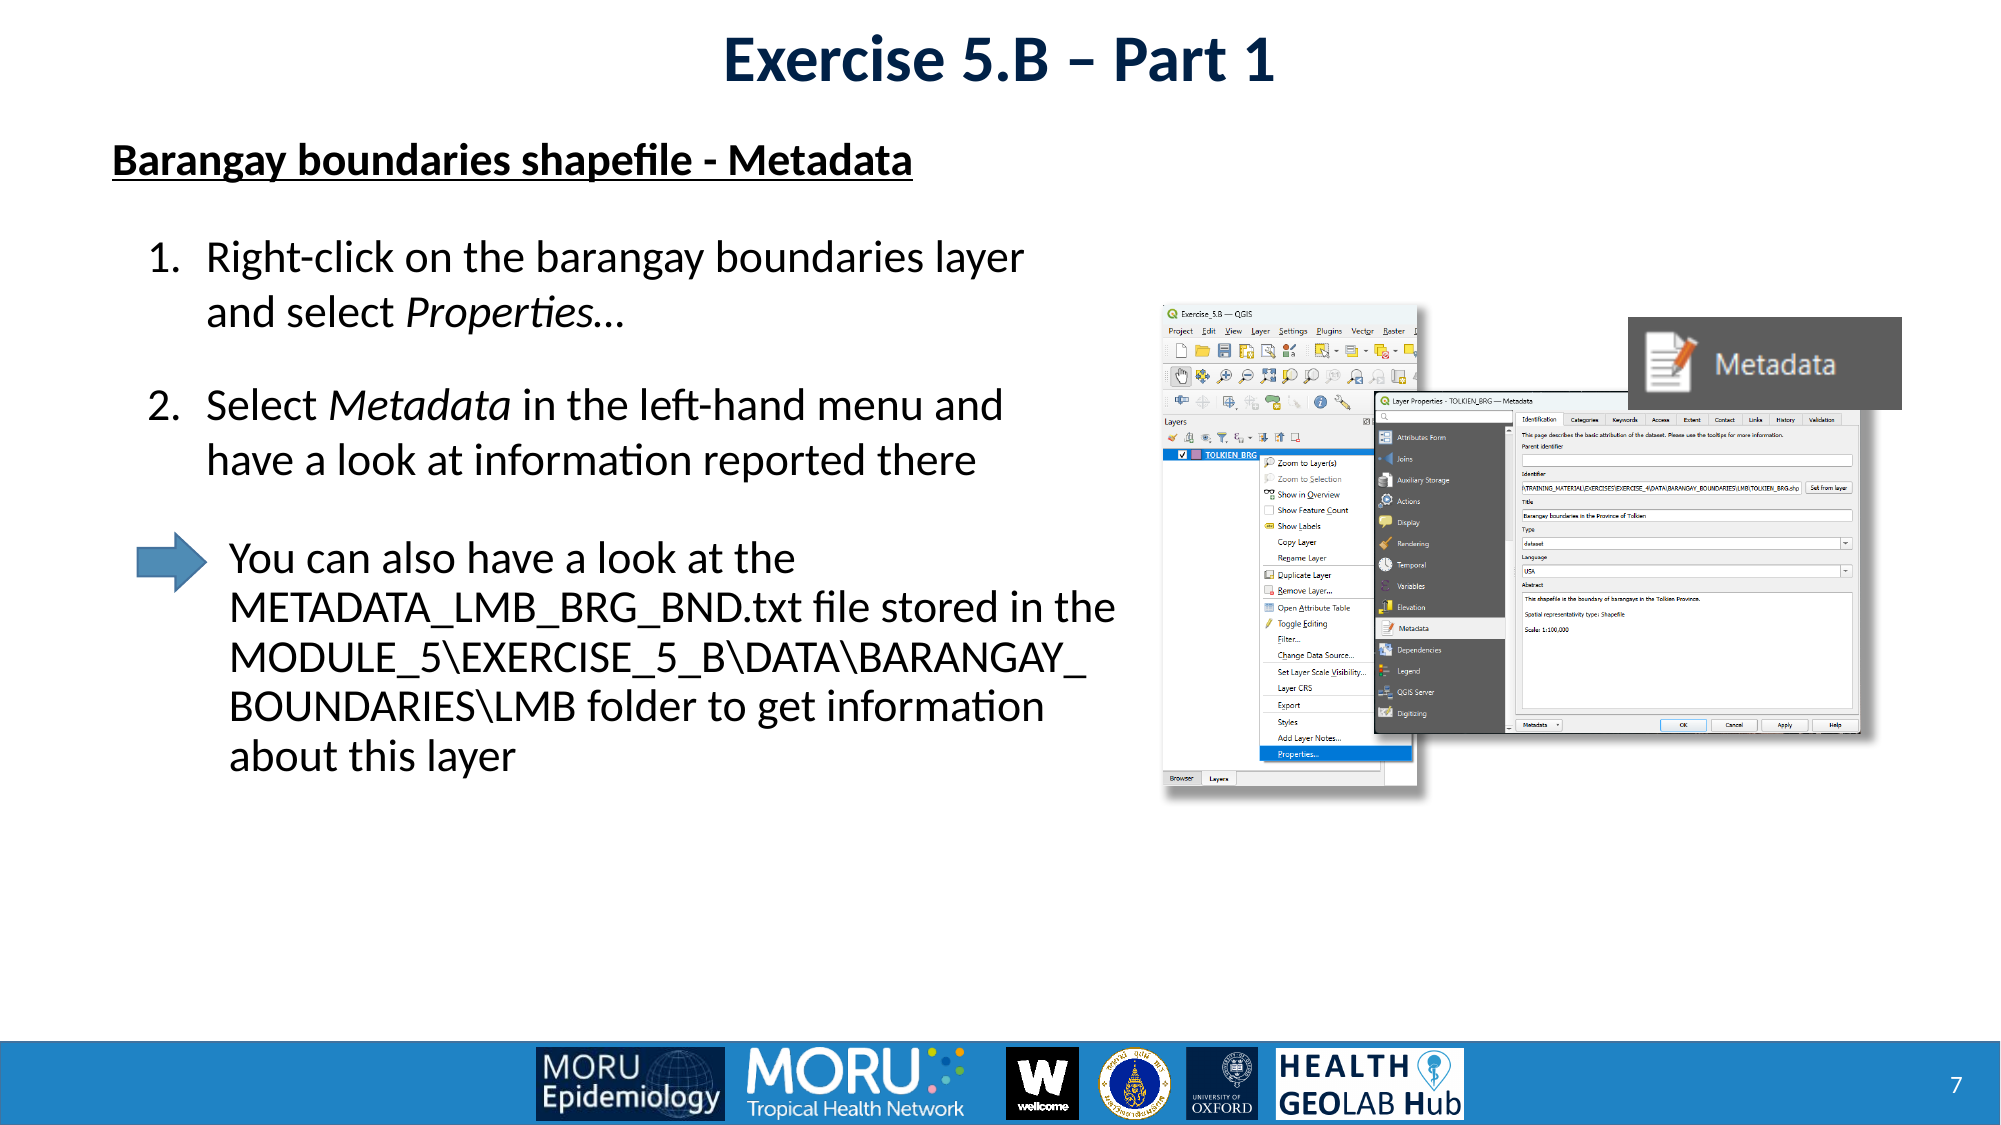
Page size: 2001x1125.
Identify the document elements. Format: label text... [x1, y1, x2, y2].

text_box [136, 531, 208, 593]
text_box Right-click on the barangay boundaries layer and select Properties… Select Metadata in the left-hand menu and have a look at information reported there [116, 219, 1045, 492]
picture [1006, 1047, 1079, 1120]
picture [1275, 1048, 1464, 1120]
picture [1186, 1047, 1258, 1120]
text_box Barangay boundaries shapefile - Metadata [97, 122, 1478, 193]
picture [536, 1047, 725, 1121]
picture [1163, 305, 1902, 786]
picture [1098, 1047, 1171, 1120]
text_box You can also have a look at the METADATA_LMB_BRG_BND.txt file stored in the MODULE_5\EXERCISE_5_B\DATA\BARANGAY_ BOUNDARIES\LMB folder to get information about this layer [228, 533, 1130, 597]
text_box Exercise 5.B – Part 1 [0, 2, 2000, 117]
picture [747, 1047, 964, 1120]
